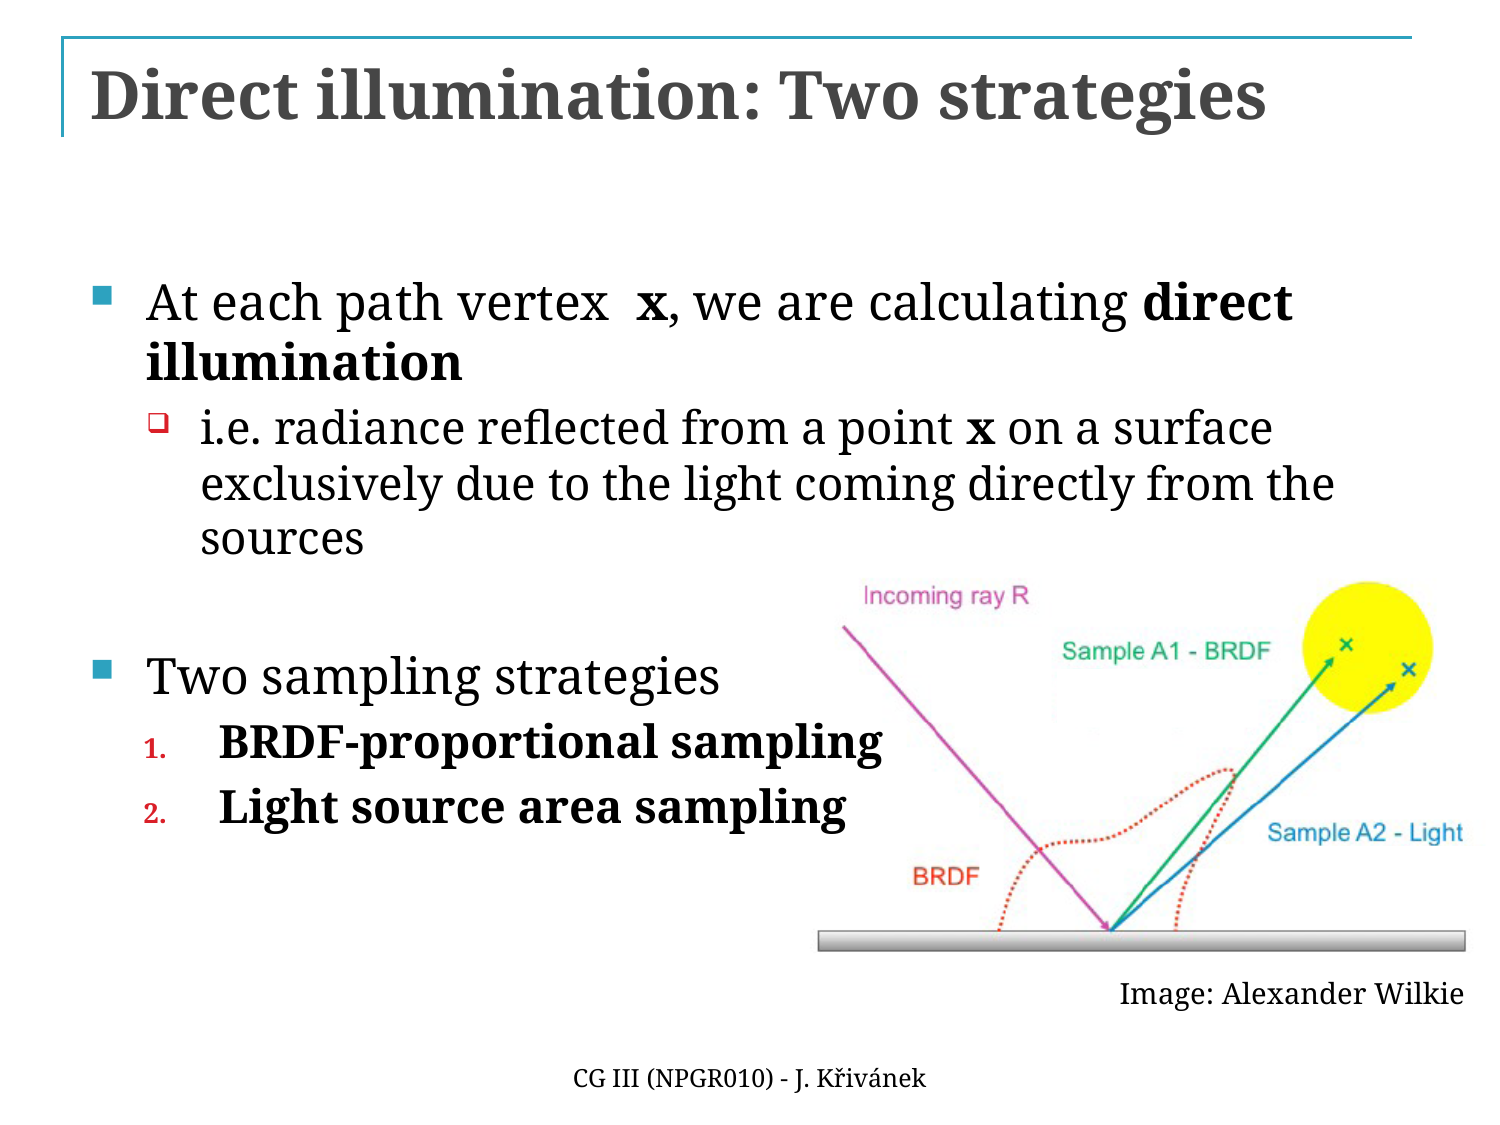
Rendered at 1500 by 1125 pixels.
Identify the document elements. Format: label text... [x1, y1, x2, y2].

list At each path vertex x, we are calculating direct illumination i.e. radiance reflected from a point x on a surface exclusively due to the light coming directly from the sources Two sampling strategies BRDF-proportional sampling Light source area sampling [74, 262, 1426, 1006]
text_box Image: Alexander Wilkie [1104, 973, 1480, 1018]
title Direct illumination: Two strategies [74, 45, 1426, 233]
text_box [796, 561, 1488, 965]
footer CG III (NPGR010) - J. Křivánek [512, 1024, 988, 1101]
